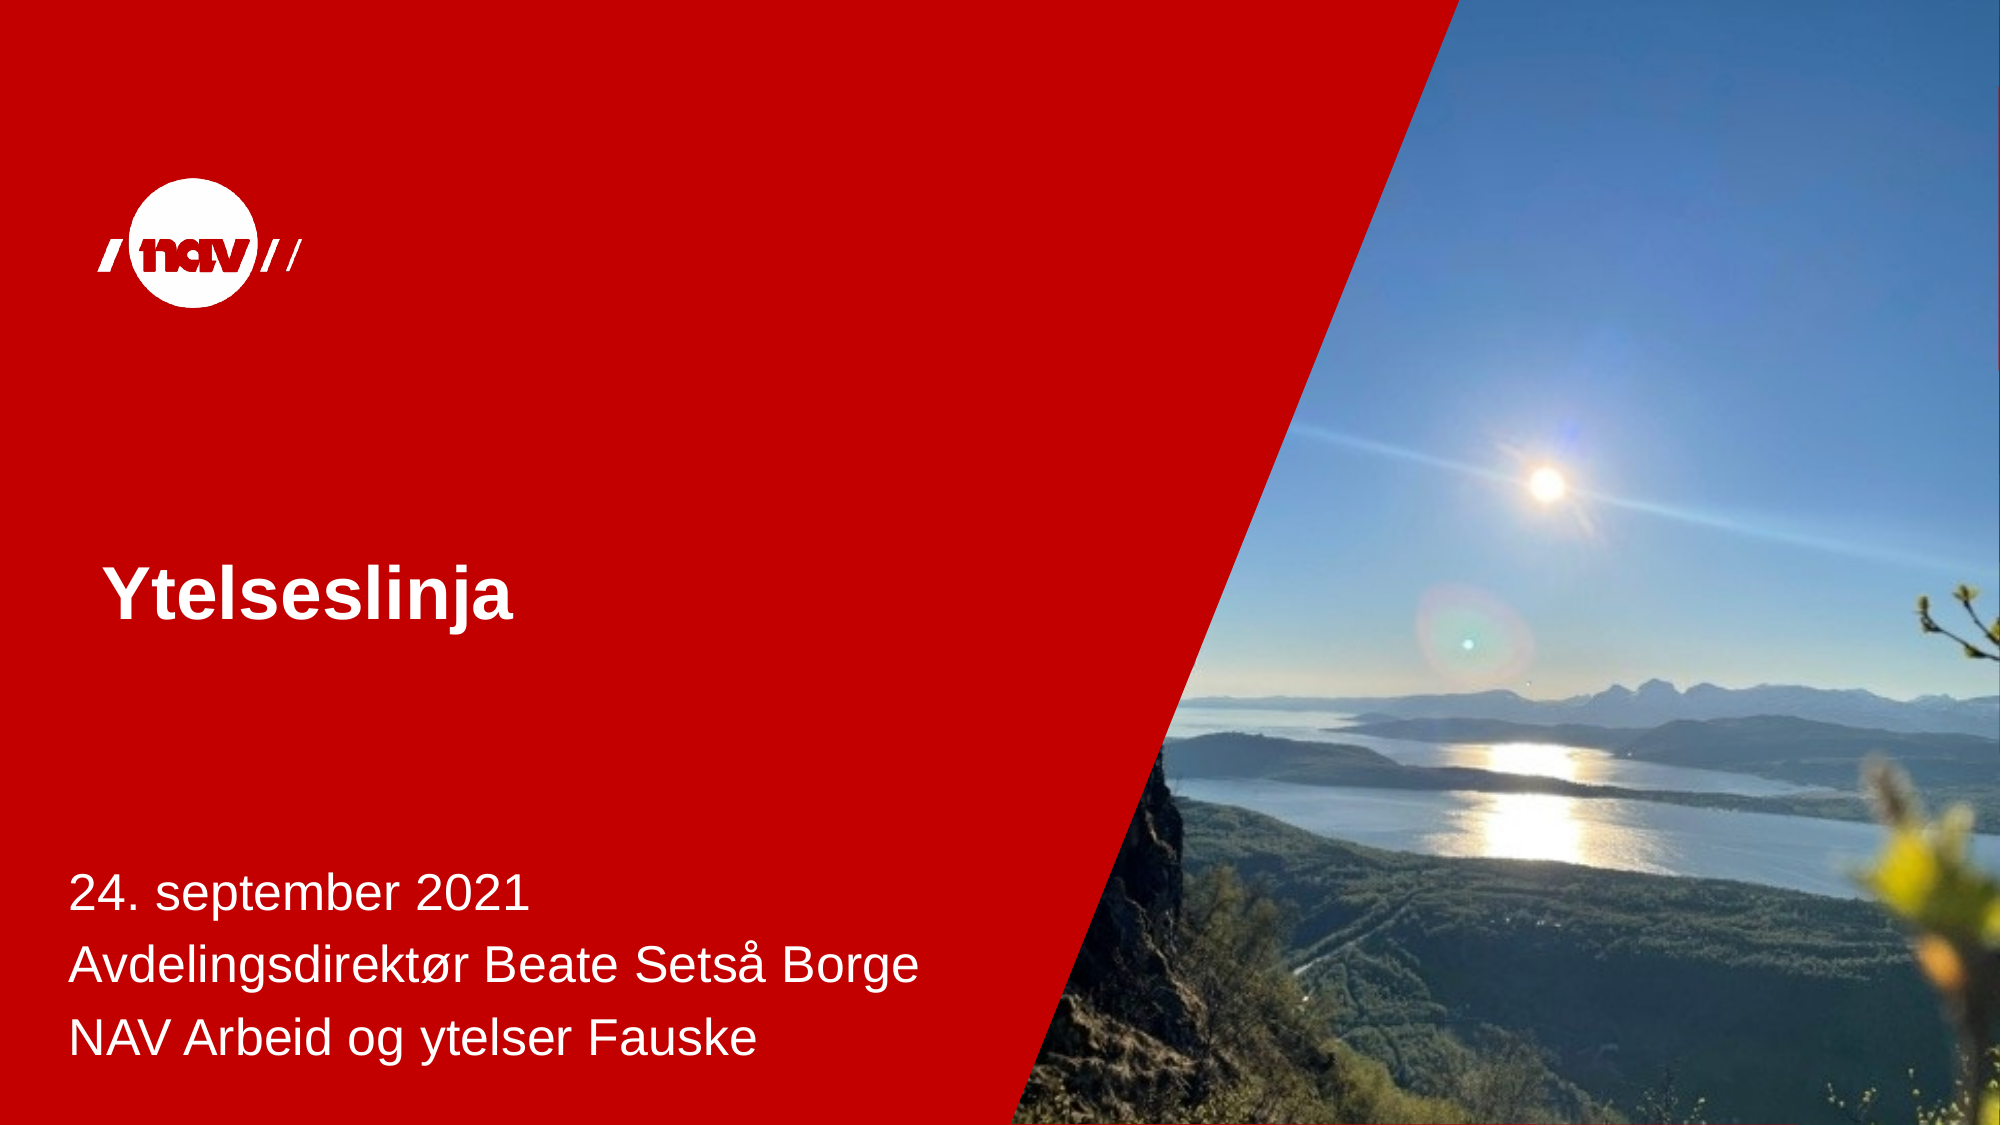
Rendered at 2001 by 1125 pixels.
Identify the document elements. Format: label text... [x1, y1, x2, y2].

title Ytelseslinja [86, 440, 1010, 670]
subtitle 24. september 2021 Avdelingsdirektør Beate Setså Borge NAV Arbeid og ytelser Fauske [53, 858, 978, 1076]
picture [1010, 0, 2000, 1125]
picture [97, 178, 303, 308]
